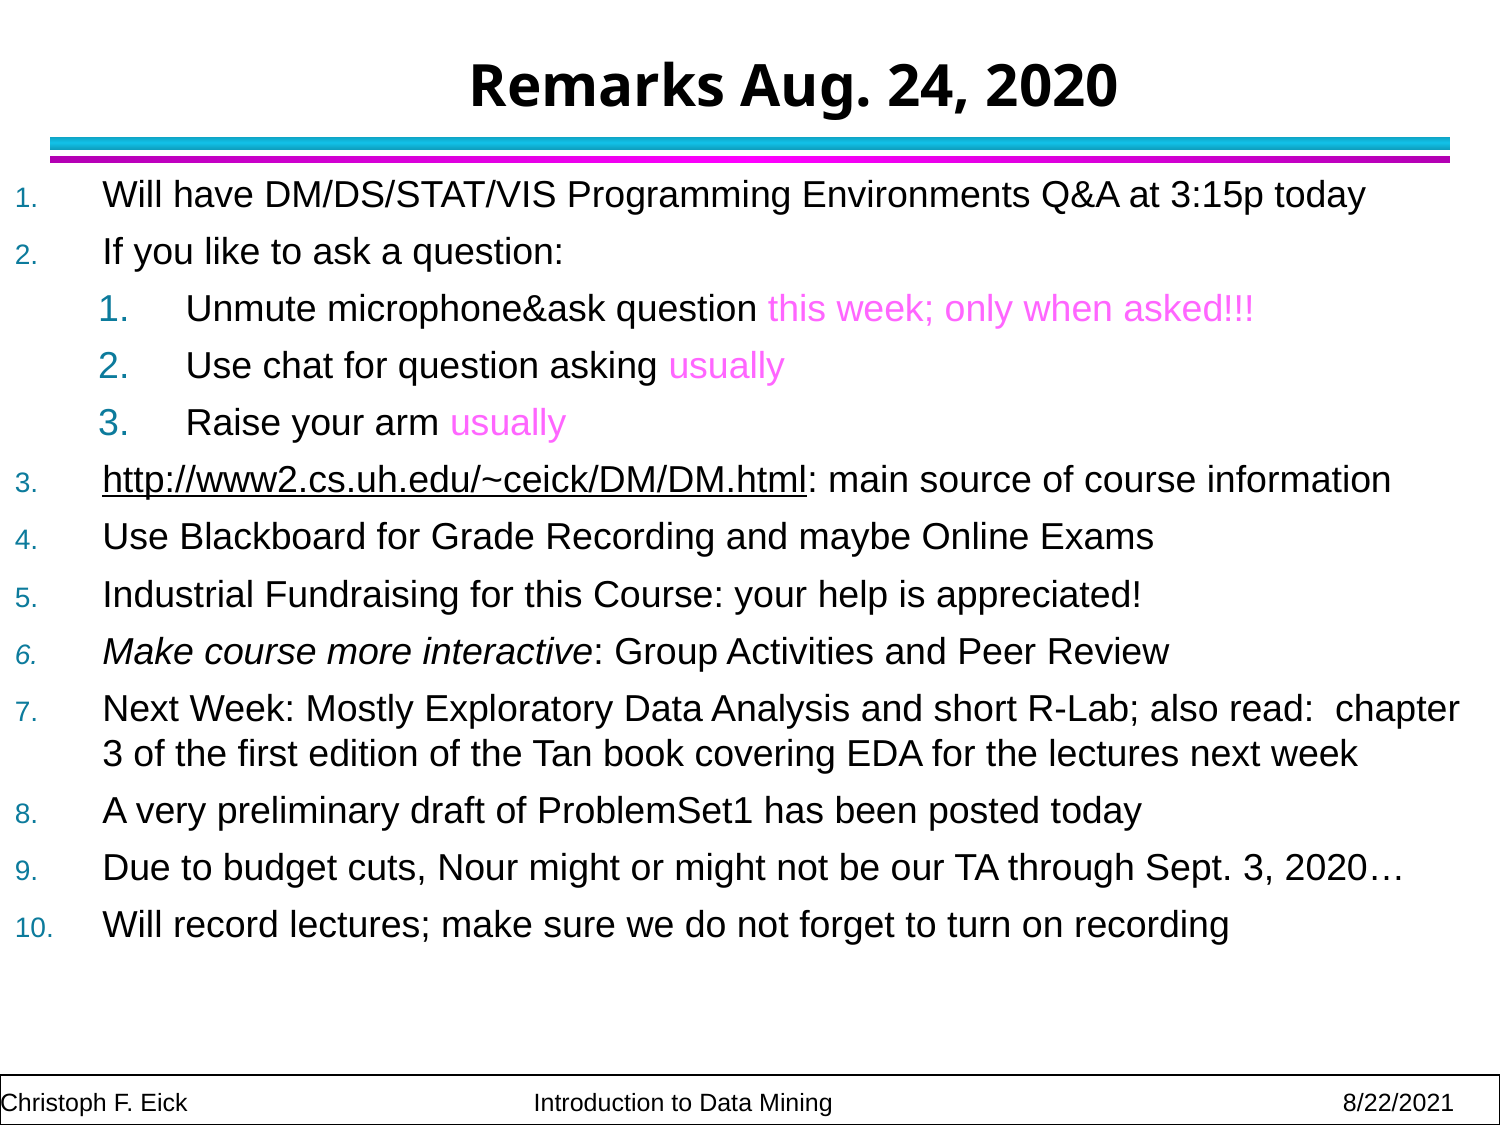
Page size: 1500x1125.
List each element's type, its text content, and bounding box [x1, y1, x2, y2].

list Will have DM/DS/STAT/VIS Programming Environments Q&A at 3:15p today If you like to ask a question: Unmute microphone&ask question this week; only when asked!!! Use chat for question asking usually Raise your arm usually http://www2.cs.uh.edu/~ceick/DM/DM.html: main source of course information Use Blackboard for Grade Recording and maybe Online Exams Industrial Fundraising for this Course: your help is appreciated! Make course more interactive: Group Activities and Peer Review Next Week: Mostly Exploratory Data Analysis and short R-Lab; also read: chapter 3 of the first edition of the Tan book covering EDA for the lectures next week A very preliminary draft of ProblemSet1 has been posted today Due to budget cuts, Nour might or might not be our TA through Sept. 3, 2020… Will record lectures; make sure we do not forget to turn on recording [0, 162, 1500, 1038]
title Remarks Aug. 24, 2020 [0, 24, 1500, 125]
